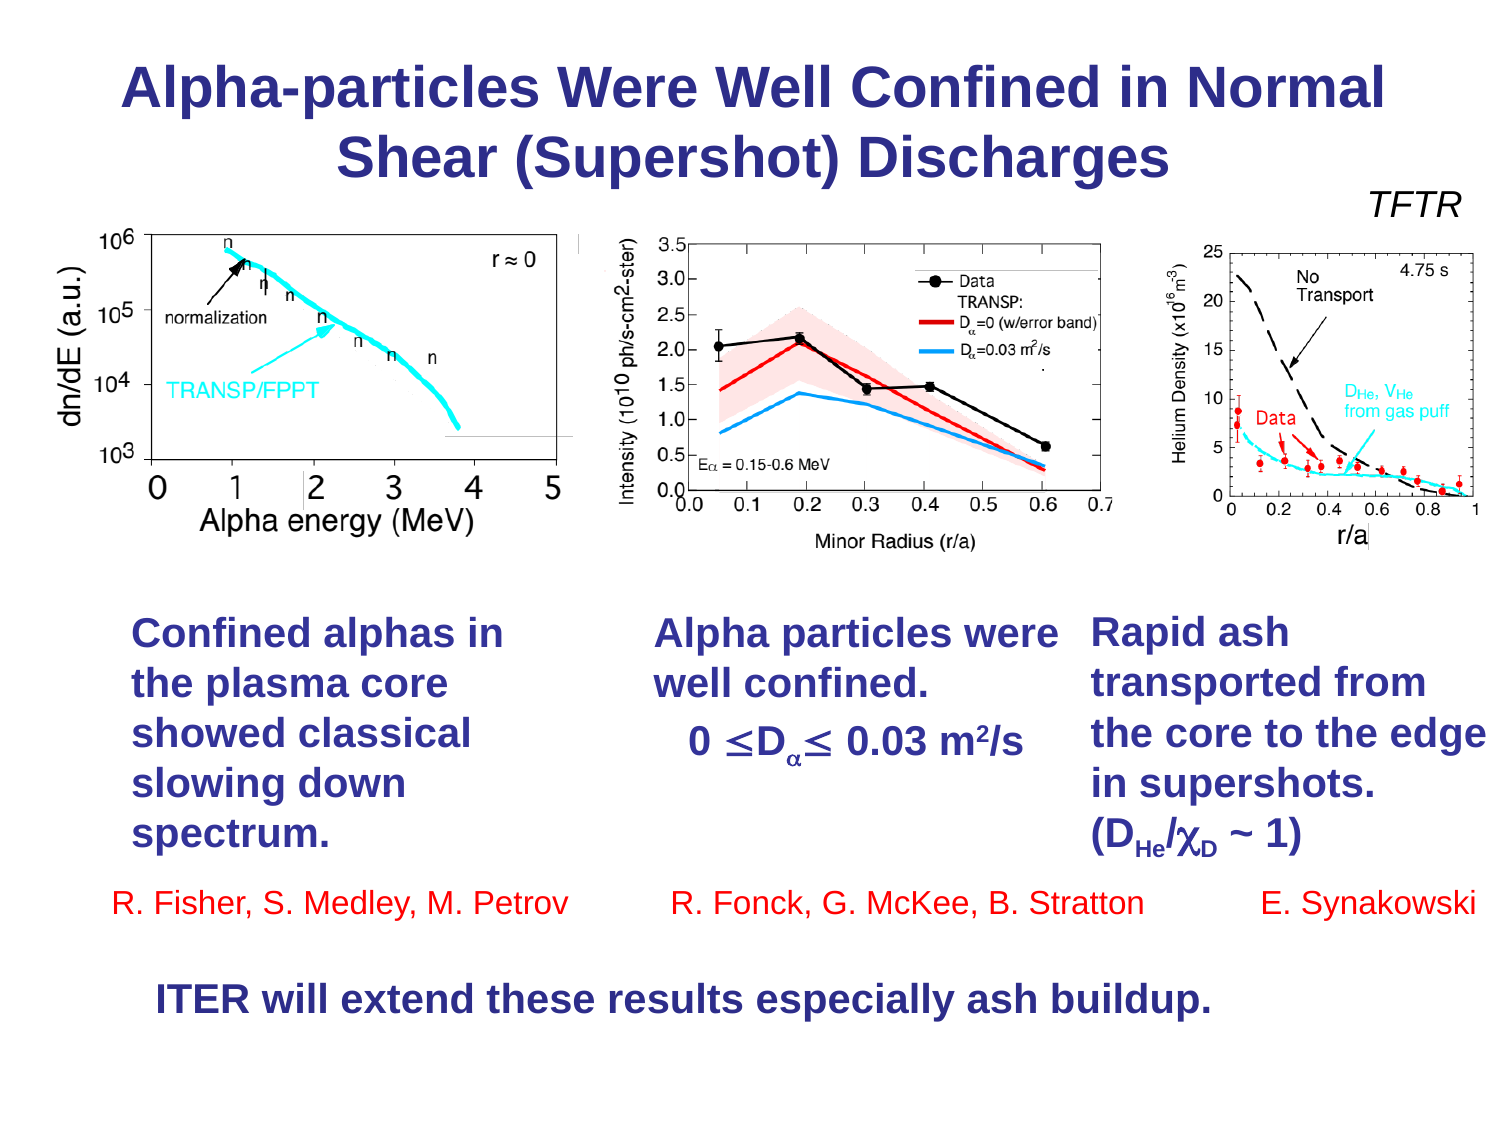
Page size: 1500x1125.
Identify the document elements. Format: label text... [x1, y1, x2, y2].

text_box Confined alphas in the plasma core showed classical slowing down spectrum. [41, 597, 574, 863]
text_box TFTR [1351, 172, 1478, 229]
picture [603, 233, 1113, 568]
title Alpha-particles Were Well Confined in Normal Shear (Supershot) Discharges [50, 24, 1459, 213]
text_box R. Fisher, S. Medley, M. Petrov R. Fonck, G. McKee, B. Stratton [96, 873, 1162, 929]
picture [54, 211, 580, 562]
text_box Rapid ash transported from the core to the edge in supershots. (DHe/cD ~ 1) [1057, 597, 1500, 920]
text_box Alpha particles were well confined. 0 £D£ 0.03 m2/s [620, 597, 1057, 828]
picture [1152, 230, 1483, 563]
text_box E. Synakowski [1245, 873, 1493, 929]
text_box ITER will extend these results especially ash buildup. [140, 964, 1228, 1029]
